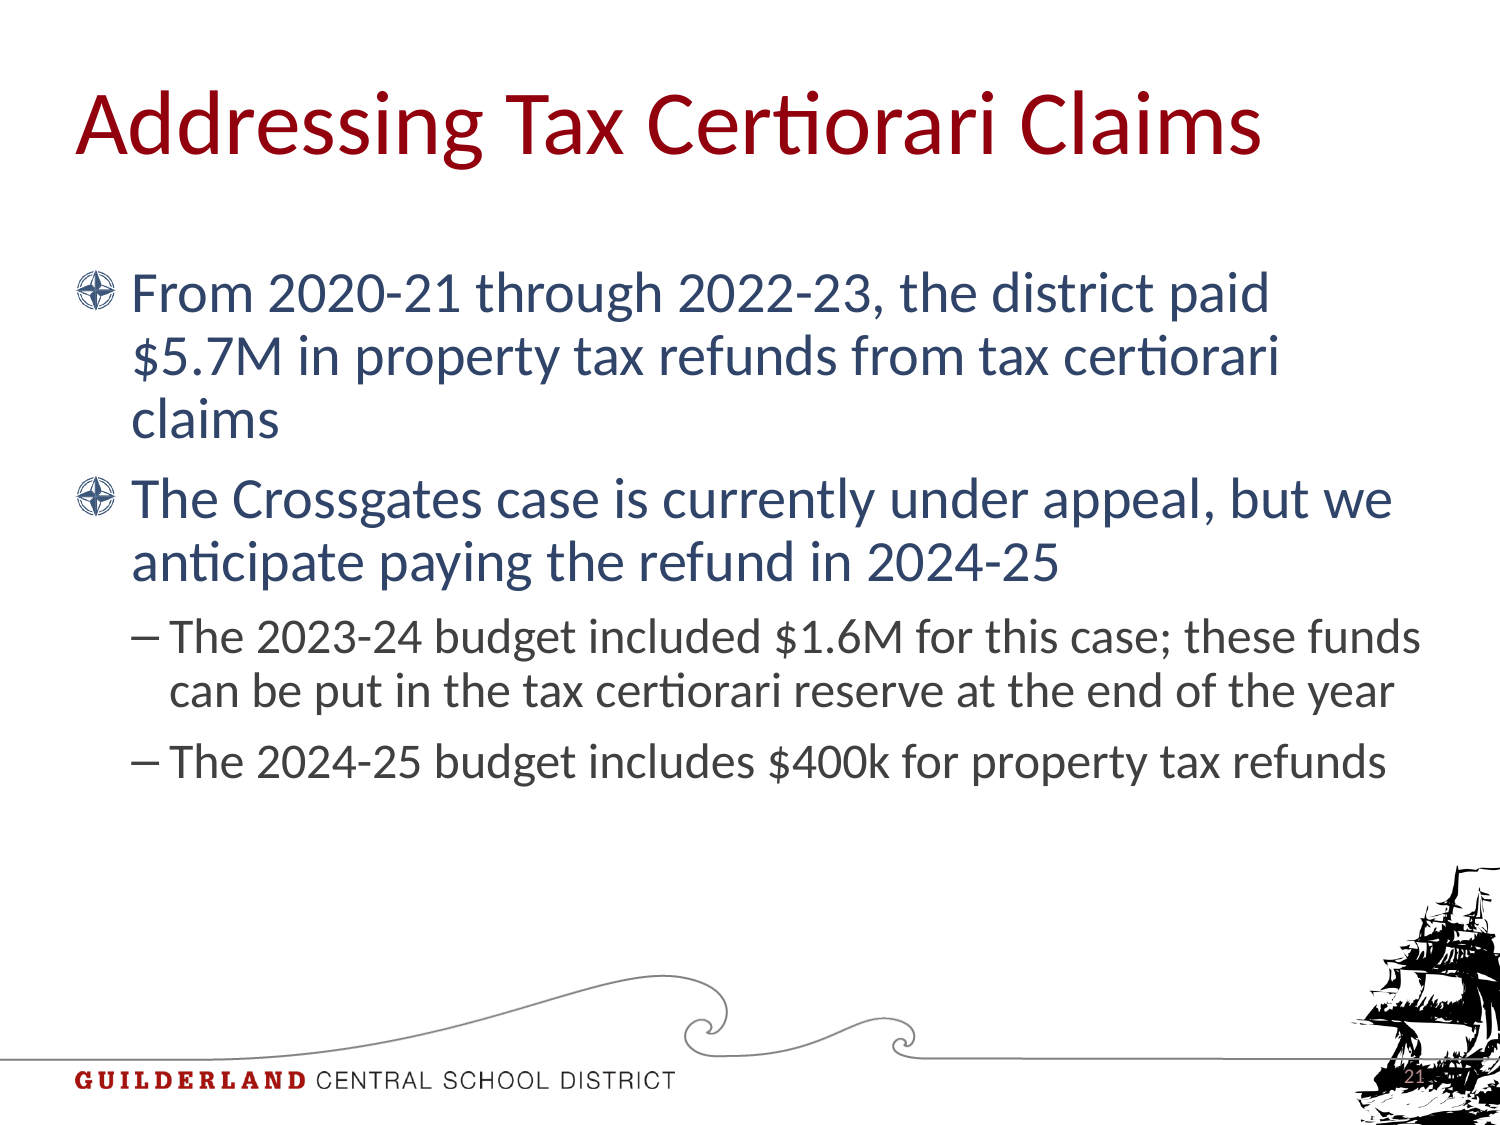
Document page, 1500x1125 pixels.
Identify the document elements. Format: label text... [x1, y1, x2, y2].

picture [75, 269, 116, 311]
title Addressing Tax Certiorari Claims [75, 75, 1425, 262]
picture [75, 475, 116, 517]
list From 2020-21 through 2022-23, the district paid $5.7M in property tax refunds from tax certiorari claims The Crossgates case is currently under appeal, but we anticipate paying the refund in 2024-25 The 2023-24 budget included $1.6M for this case; these funds can be put in the tax certiorari reserve at the end of the year The 2024-25 budget includes $400k for property tax refunds [75, 262, 1425, 1009]
picture [75, 1071, 675, 1089]
picture [0, 865, 1500, 1125]
slide_number 21 [1350, 1027, 1425, 1088]
